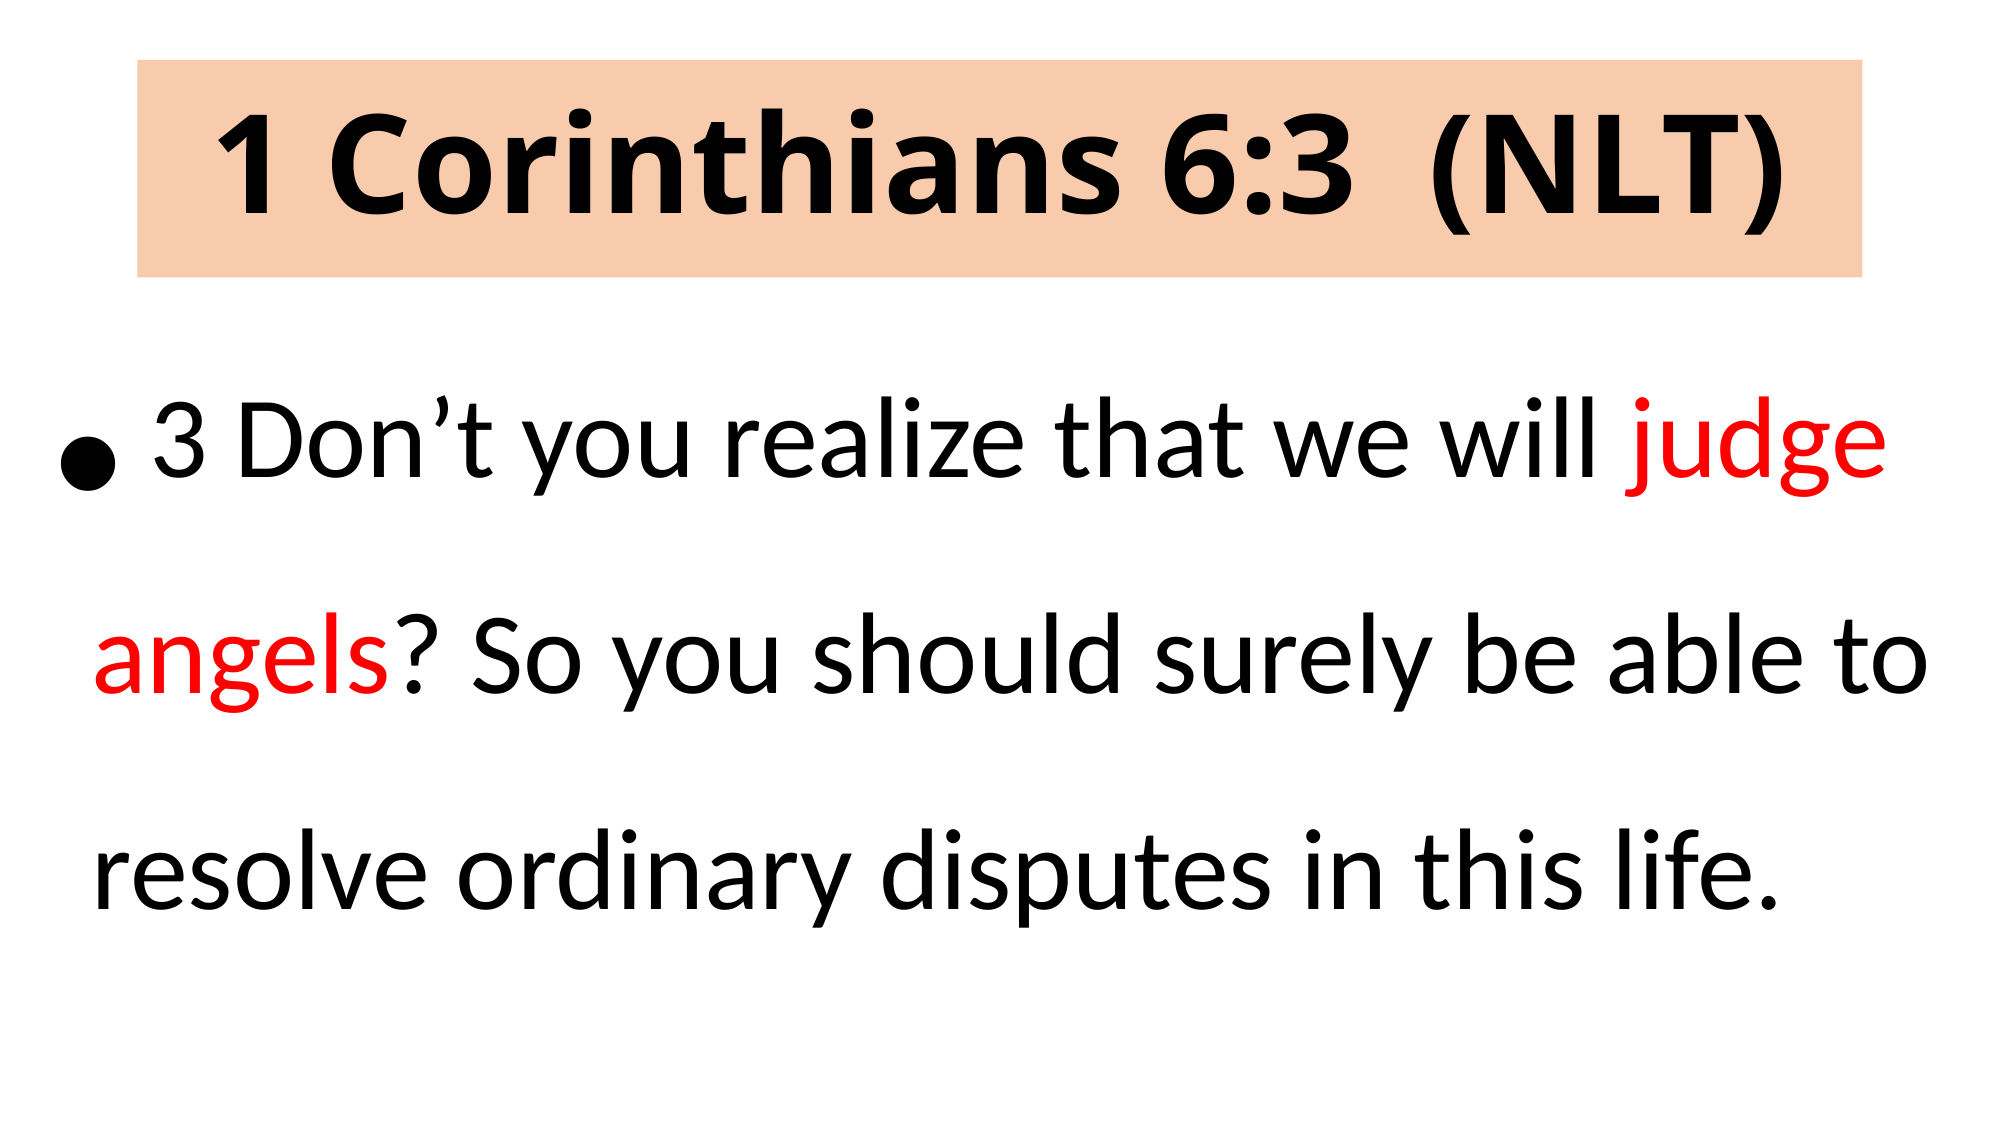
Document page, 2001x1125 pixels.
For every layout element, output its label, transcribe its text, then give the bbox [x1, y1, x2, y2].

title 1 Corinthians 6:3 (NLT) [137, 59, 1863, 278]
list 3 Don’t you realize that we will judge angels? So you should surely be able to resolve ordinary disputes in this life. [38, 357, 1962, 1072]
